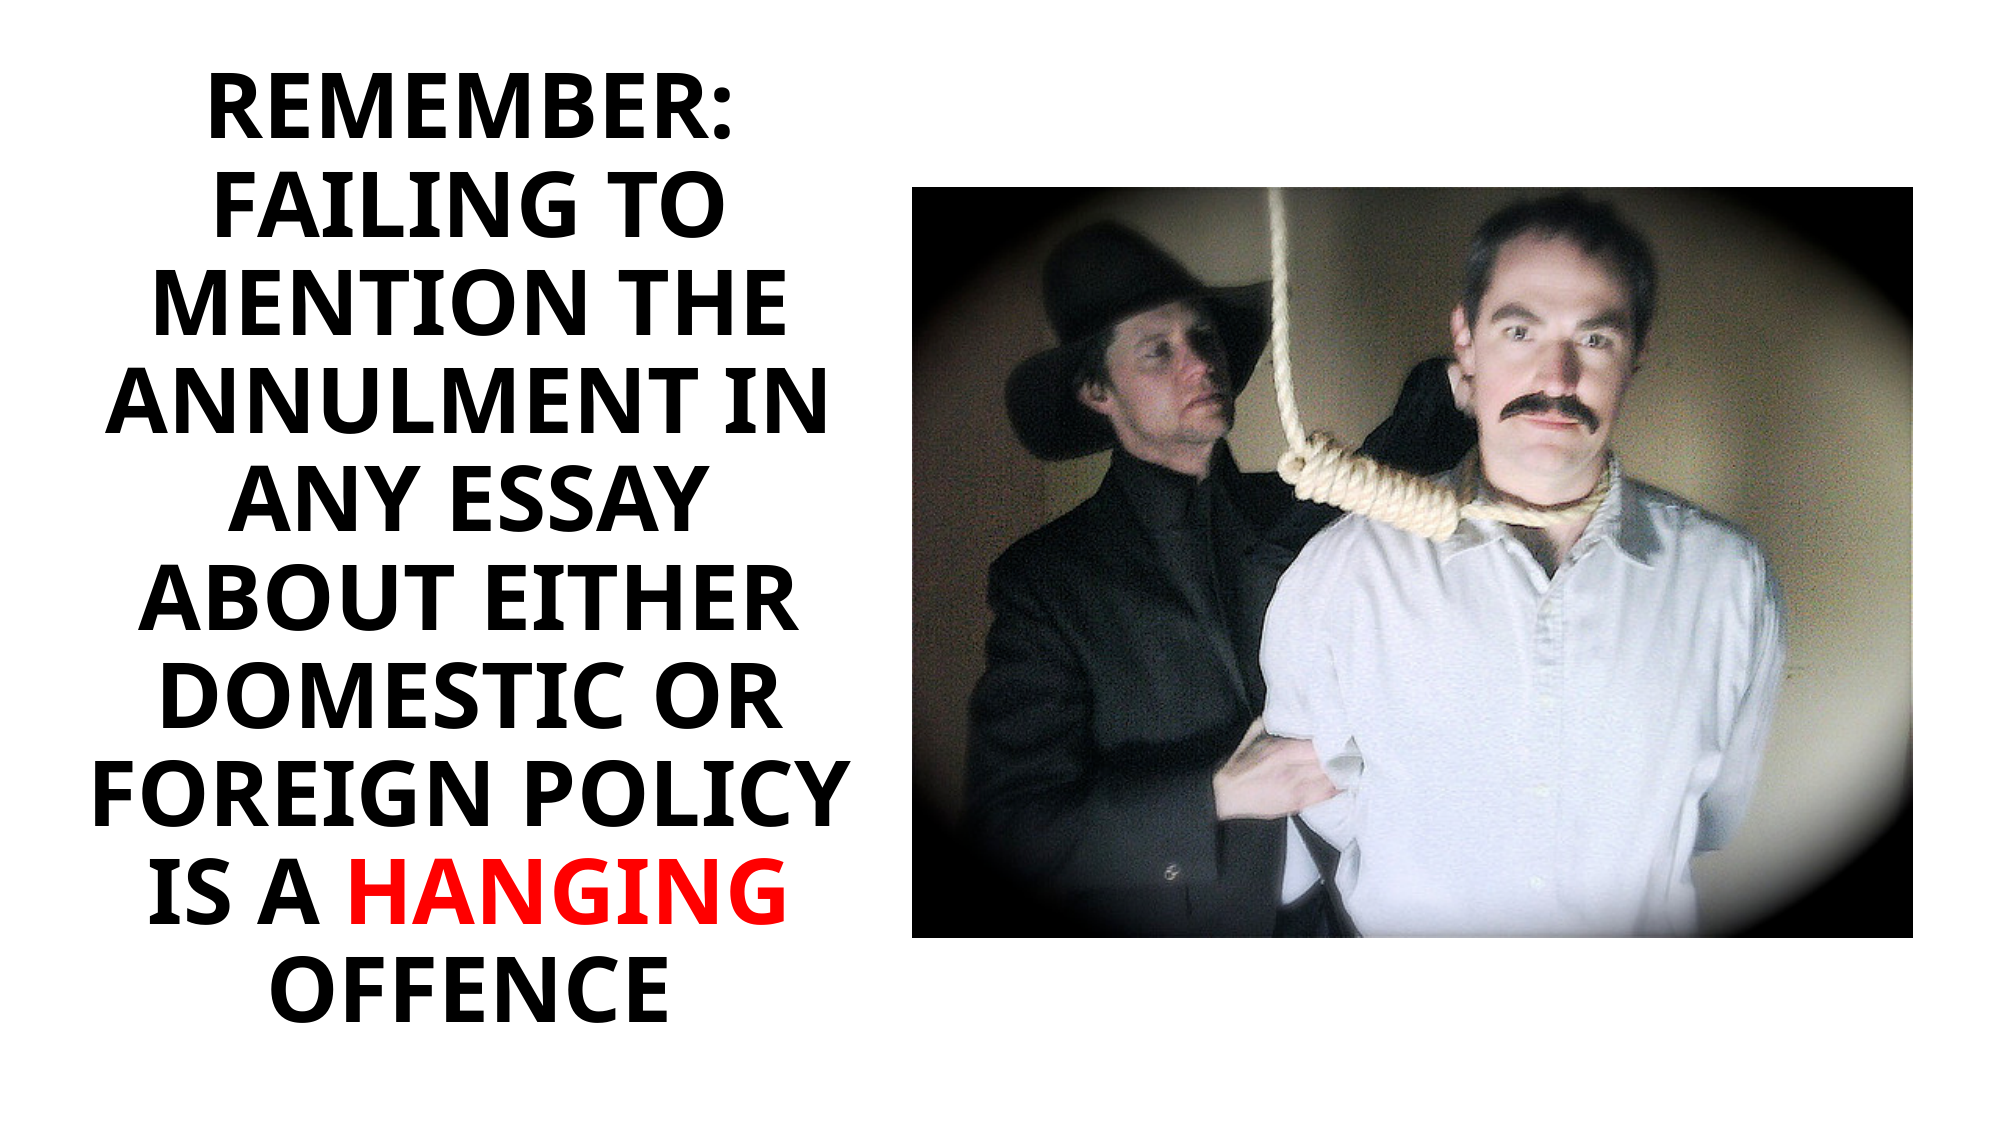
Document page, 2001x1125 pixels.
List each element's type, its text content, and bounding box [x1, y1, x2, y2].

title REMEMBER: FAILING TO MENTION THE ANNULMENT IN ANY ESSAY ABOUT EITHER DOMESTIC OR FOREIGN POLICY IS A HANGING OFFENCE [63, 43, 876, 1050]
picture [912, 187, 1913, 938]
